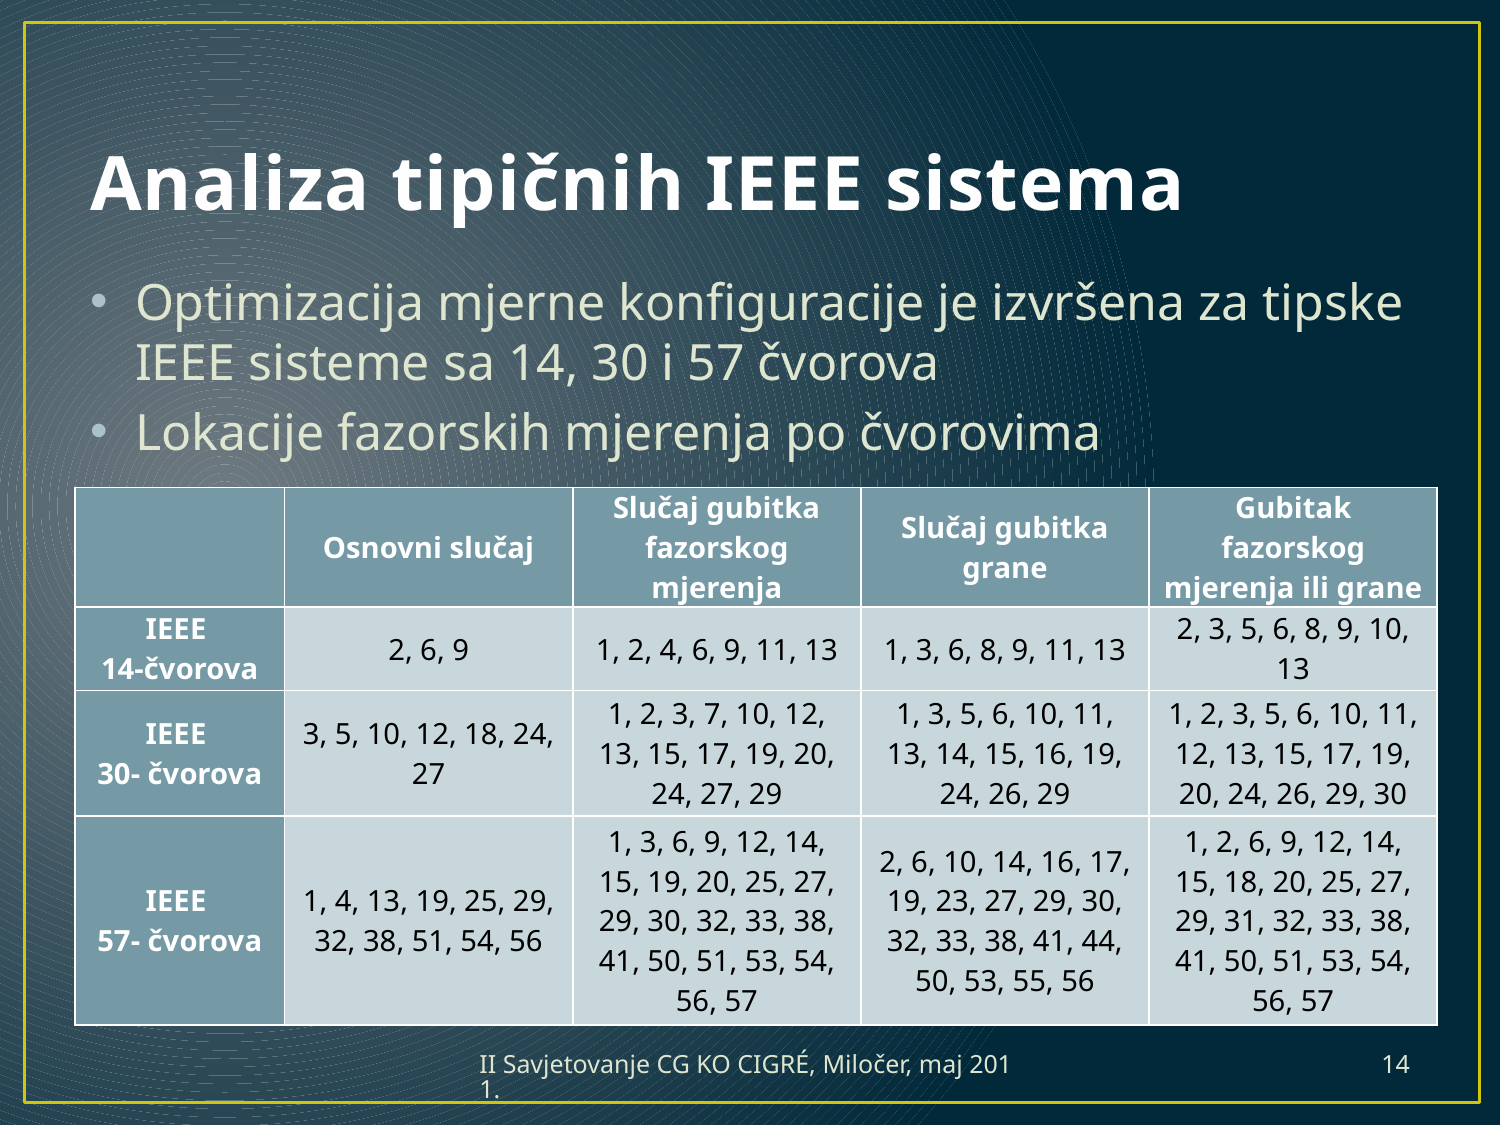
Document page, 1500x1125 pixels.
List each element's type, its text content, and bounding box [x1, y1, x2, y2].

table_header Gubitak fazorskog mjerenja ili grane [1150, 488, 1436, 606]
table_cell 1, 4, 13, 19, 25, 29, 32, 38, 51, 54, 56 [285, 817, 572, 1024]
table_header Slučaj gubitka fazorskog mjerenja [574, 488, 860, 606]
list Optimizacija mjerne konfiguracije je izvršena za tipske IEEE sisteme sa 14, 30 i 57 čvorova Lokacije fazorskih mjerenja po čvorovima [75, 262, 1425, 487]
table_cell 1, 3, 6, 9, 12, 14, 15, 19, 20, 25, 27, 29, 30, 32, 33, 38, 41, 50, 51, 53, 54, 56, 57 [574, 817, 860, 1024]
table_cell IEEE 14-čvorova [76, 608, 284, 690]
table_cell 2, 3, 5, 6, 8, 9, 10, 13 [1150, 608, 1436, 690]
table_cell 2, 6, 10, 14, 16, 17, 19, 23, 27, 29, 30, 32, 33, 38, 41, 44, 50, 53, 55, 56 [862, 817, 1148, 1024]
table_cell IEEE 57- čvorova [76, 817, 284, 1024]
table_cell 1, 2, 3, 5, 6, 10, 11, 12, 13, 15, 17, 19, 20, 24, 26, 29, 30 [1150, 691, 1436, 815]
table_header Osnovni slučaj [285, 488, 572, 606]
table_cell 1, 2, 6, 9, 12, 14, 15, 18, 20, 25, 27, 29, 31, 32, 33, 38, 41, 50, 51, 53, 54, 56, 57 [1150, 817, 1436, 1024]
slide_number 14 [1074, 1035, 1425, 1096]
table_header [76, 488, 284, 606]
table_cell 2, 6, 9 [285, 608, 572, 690]
table_cell 1, 2, 3, 7, 10, 12, 13, 15, 17, 19, 20, 24, 27, 29 [574, 691, 860, 815]
table_cell 3, 5, 10, 12, 18, 24, 27 [285, 691, 572, 815]
table_cell 1, 3, 6, 8, 9, 11, 13 [862, 608, 1148, 690]
table_cell 1, 2, 4, 6, 9, 11, 13 [574, 608, 860, 690]
title Analiza tipičnih IEEE sistema [75, 45, 1425, 233]
table_header Slučaj gubitka grane [862, 488, 1148, 606]
table_cell 1, 3, 5, 6, 10, 11, 13, 14, 15, 16, 19, 24, 26, 29 [862, 691, 1148, 815]
table_cell IEEE 30- čvorova [76, 691, 284, 815]
footer II Savjetovanje CG KO CIGRÉ, Miločer, maj 2011. [464, 1035, 1036, 1096]
